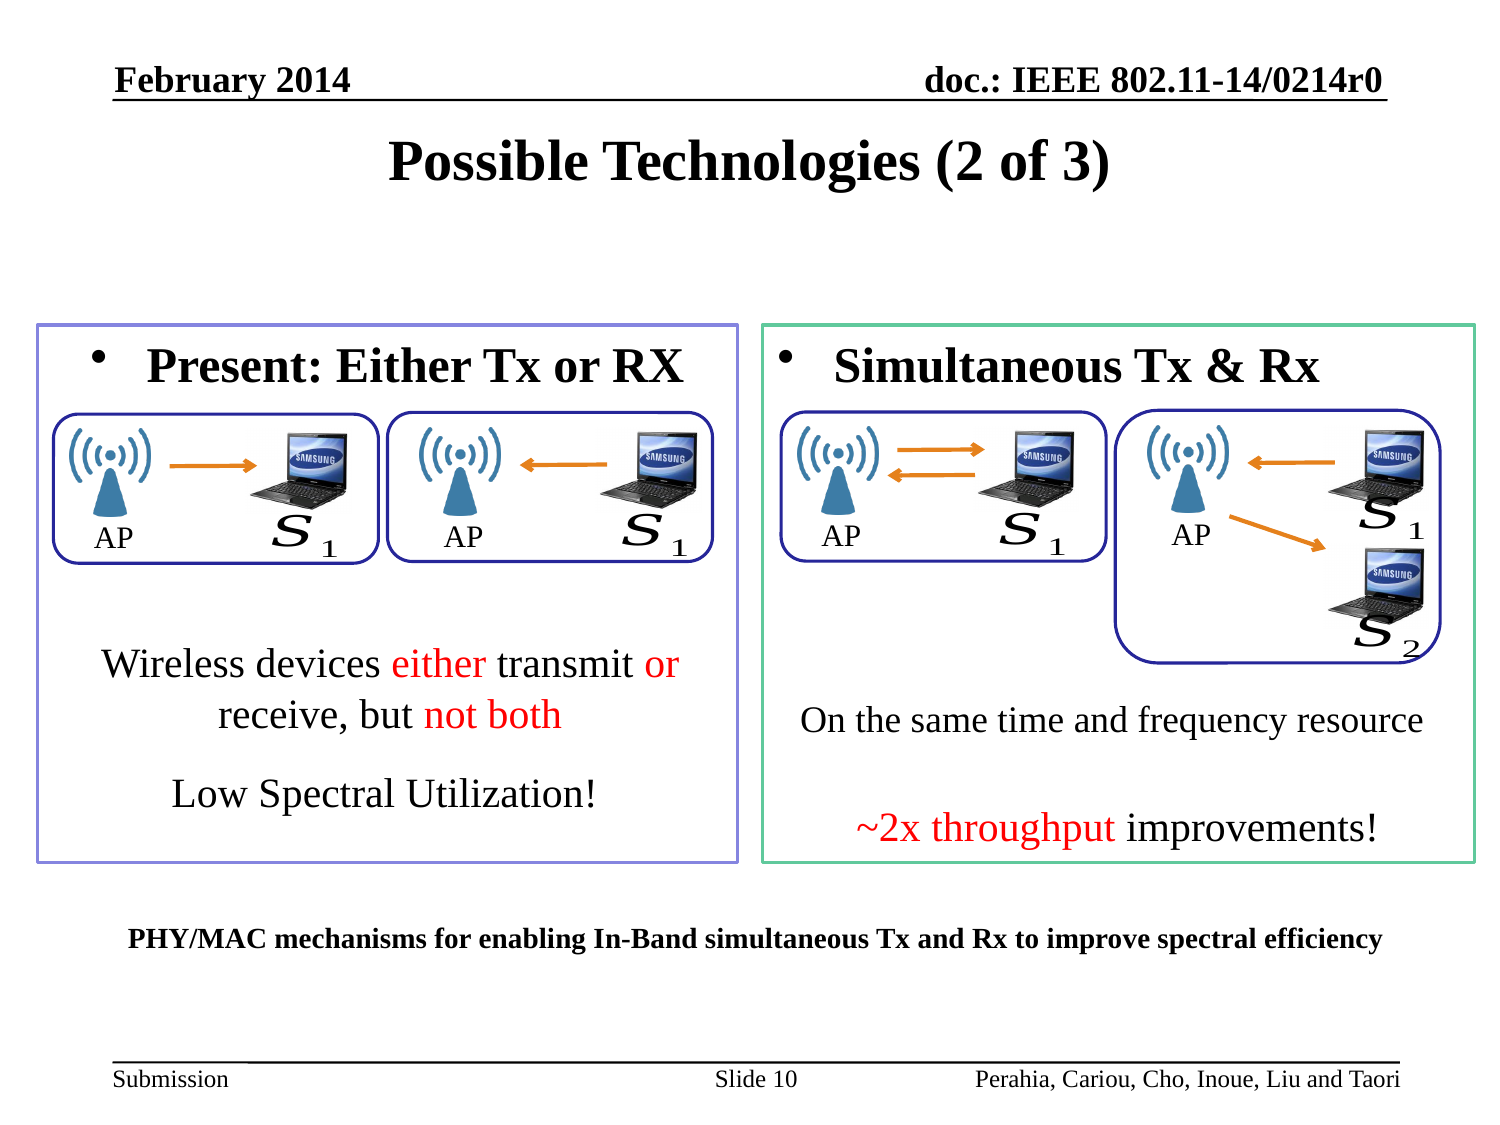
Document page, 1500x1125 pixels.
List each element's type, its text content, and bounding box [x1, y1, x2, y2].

text_box On the same time and frequency resource [781, 687, 1444, 748]
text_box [1147, 425, 1430, 514]
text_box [419, 427, 702, 516]
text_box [69, 428, 352, 517]
text_box PHY/MAC mechanisms for enabling In-Band simultaneous Tx and Rx to improve spectral efficiency [37, 912, 1475, 963]
text_box Wireless devices either transmit or receive, but not both Low Spectral Utilization! [50, 628, 731, 824]
title Possible Technologies (2 of 3) [112, 102, 1388, 213]
slide_number Slide 10 [712, 1062, 800, 1093]
list Present: Either Tx or RX [37, 324, 738, 863]
text_box [53, 414, 379, 564]
footer Perahia, Cariou, Cho, Inoue, Liu and Taori [963, 1062, 1402, 1093]
picture [1323, 543, 1430, 630]
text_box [1229, 515, 1327, 550]
text_box [781, 411, 1107, 562]
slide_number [114, 54, 354, 100]
list Simultaneous Tx & Rx [762, 324, 1475, 863]
text_box [387, 412, 713, 562]
text_box ~2x throughput improvements! [762, 792, 1463, 858]
text_box [1115, 410, 1441, 663]
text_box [797, 426, 1080, 515]
